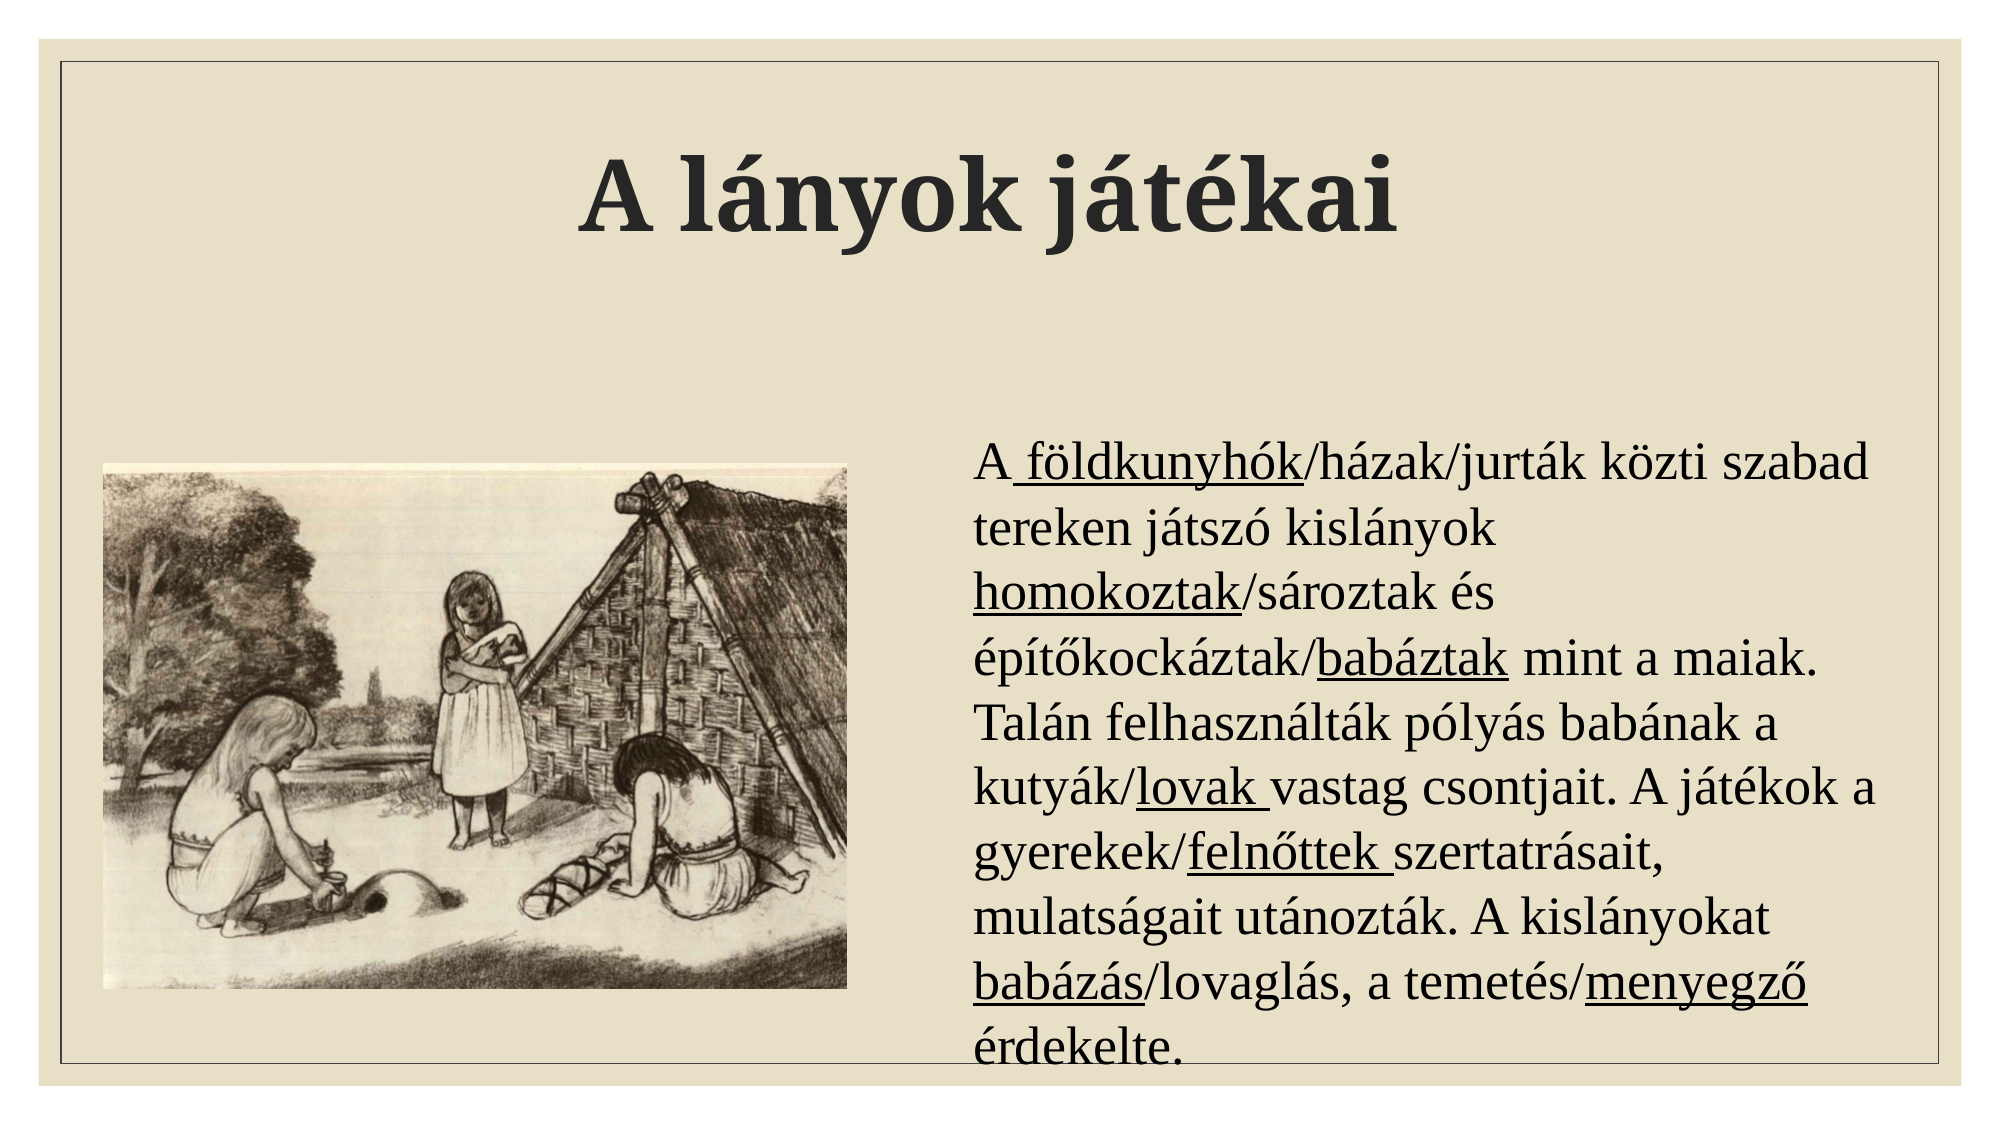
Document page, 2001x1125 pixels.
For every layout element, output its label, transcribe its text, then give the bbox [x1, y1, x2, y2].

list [103, 463, 846, 989]
title A lányok játékai [163, 109, 1814, 289]
text_box A földkunyhók/házak/jurták közti szabad tereken játszó kislányok homokoztak/sároztak és építőkockáztak/babáztak mint a maiak. Talán felhasználták pólyás babának a kutyák/lovak vastag csontjait. A játékok a gyerekek/felnőttek szertatrásait, mulatságait utánozták. A kislányokat babázás/lovaglás, a temetés/menyegző érdekelte. [958, 418, 1919, 1083]
